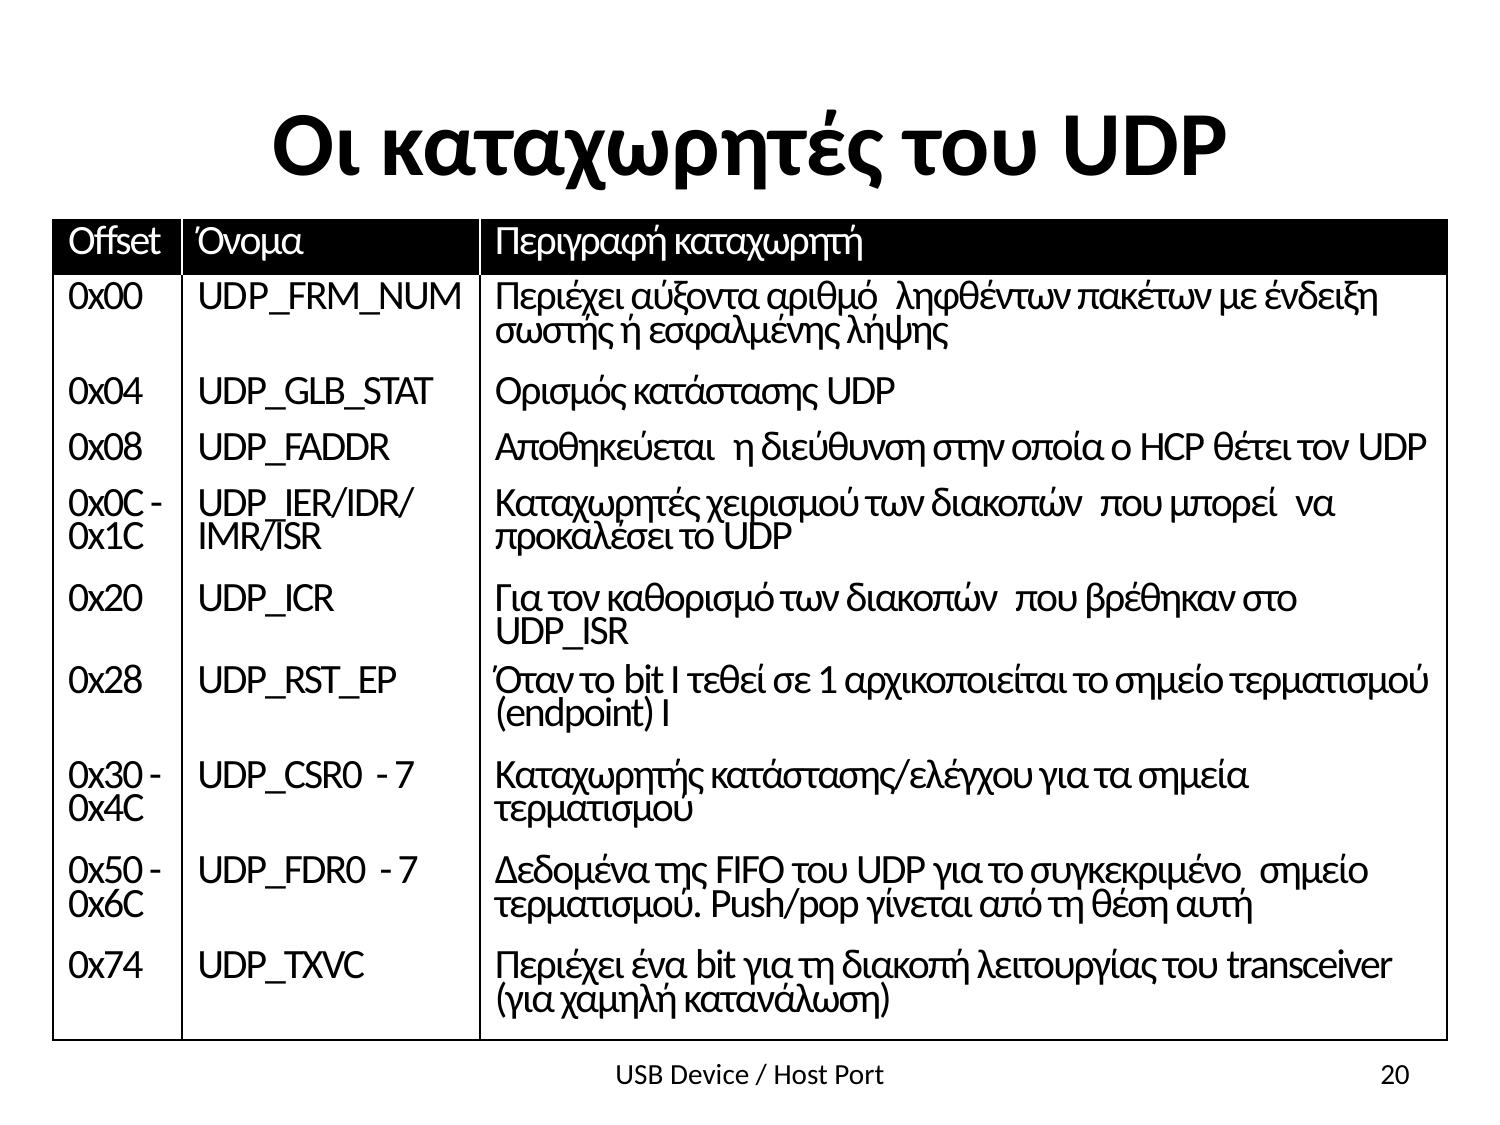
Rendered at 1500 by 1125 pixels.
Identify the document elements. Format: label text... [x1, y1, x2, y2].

footer USB Device / Host Port [512, 1042, 988, 1103]
table_cell Δεδομένα της FIFO του UDP για το συγκεκριμένο σημείο τερματισμού. Push/pop γίνεται από τη θέση αυτή [481, 849, 1446, 945]
table_cell UDP_IER/IDR/ IMR/ISR [183, 482, 479, 577]
table_cell UDP_TXVC [183, 945, 479, 1039]
table_cell 0x74 [54, 945, 181, 1039]
table_cell Περιέχει ένα bit για τη διακοπή λειτουργίας του transceiver (για χαμηλή κατανάλωση) [481, 945, 1446, 1039]
table_cell 0x08 [54, 426, 181, 482]
table_cell UDP_GLB_STAT [183, 371, 479, 426]
table_cell 0x0C - 0x1C [54, 482, 181, 577]
table_cell 0x00 [54, 275, 181, 371]
table_cell UDP_FADDR [183, 426, 479, 482]
title Οι καταχωρητές του UDP [75, 45, 1425, 219]
table_cell Όταν το bit I τεθεί σε 1 αρχικοποιείται το σημείο τερματισμού (endpoint) I [481, 659, 1446, 754]
table_cell Καταχωρητής κατάστασης/ελέγχου για τα σημεία τερματισμού [481, 754, 1446, 849]
table_cell 0x20 [54, 577, 181, 659]
table_cell Για τον καθορισμό των διακοπών που βρέθηκαν στο UDP_ISR [481, 577, 1446, 659]
table_cell 0x28 [54, 659, 181, 754]
table_cell UDP_ICR [183, 577, 479, 659]
table_header Offset [54, 221, 181, 275]
table_cell UDP_RST_EP [183, 659, 479, 754]
slide_number 20 [1074, 1042, 1425, 1103]
table_header Όνομα [183, 221, 479, 275]
table_cell 0x04 [54, 371, 181, 426]
table_cell 0x50 - 0x6C [54, 849, 181, 945]
table_cell Ορισμός κατάστασης UDP [481, 371, 1446, 426]
table_cell UDΡ_FRM_NUM [183, 275, 479, 371]
table_cell UDP_CSR0 - 7 [183, 754, 479, 849]
table_cell 0x30 - 0x4C [54, 754, 181, 849]
table_cell Περιέχει αύξοντα αριθμό ληφθέντων πακέτων με ένδειξη σωστής ή εσφαλμένης λήψης [481, 275, 1446, 371]
table_cell UDP_FDR0 - 7 [183, 849, 479, 945]
table_header Περιγραφή καταχωρητή [481, 221, 1446, 275]
table_cell Αποθηκεύεται η διεύθυνση στην οποία ο HCP θέτει τον UDP [481, 426, 1446, 482]
table_cell Καταχωρητές χειρισμού των διακοπών που μπορεί να προκαλέσει το UDP [481, 482, 1446, 577]
